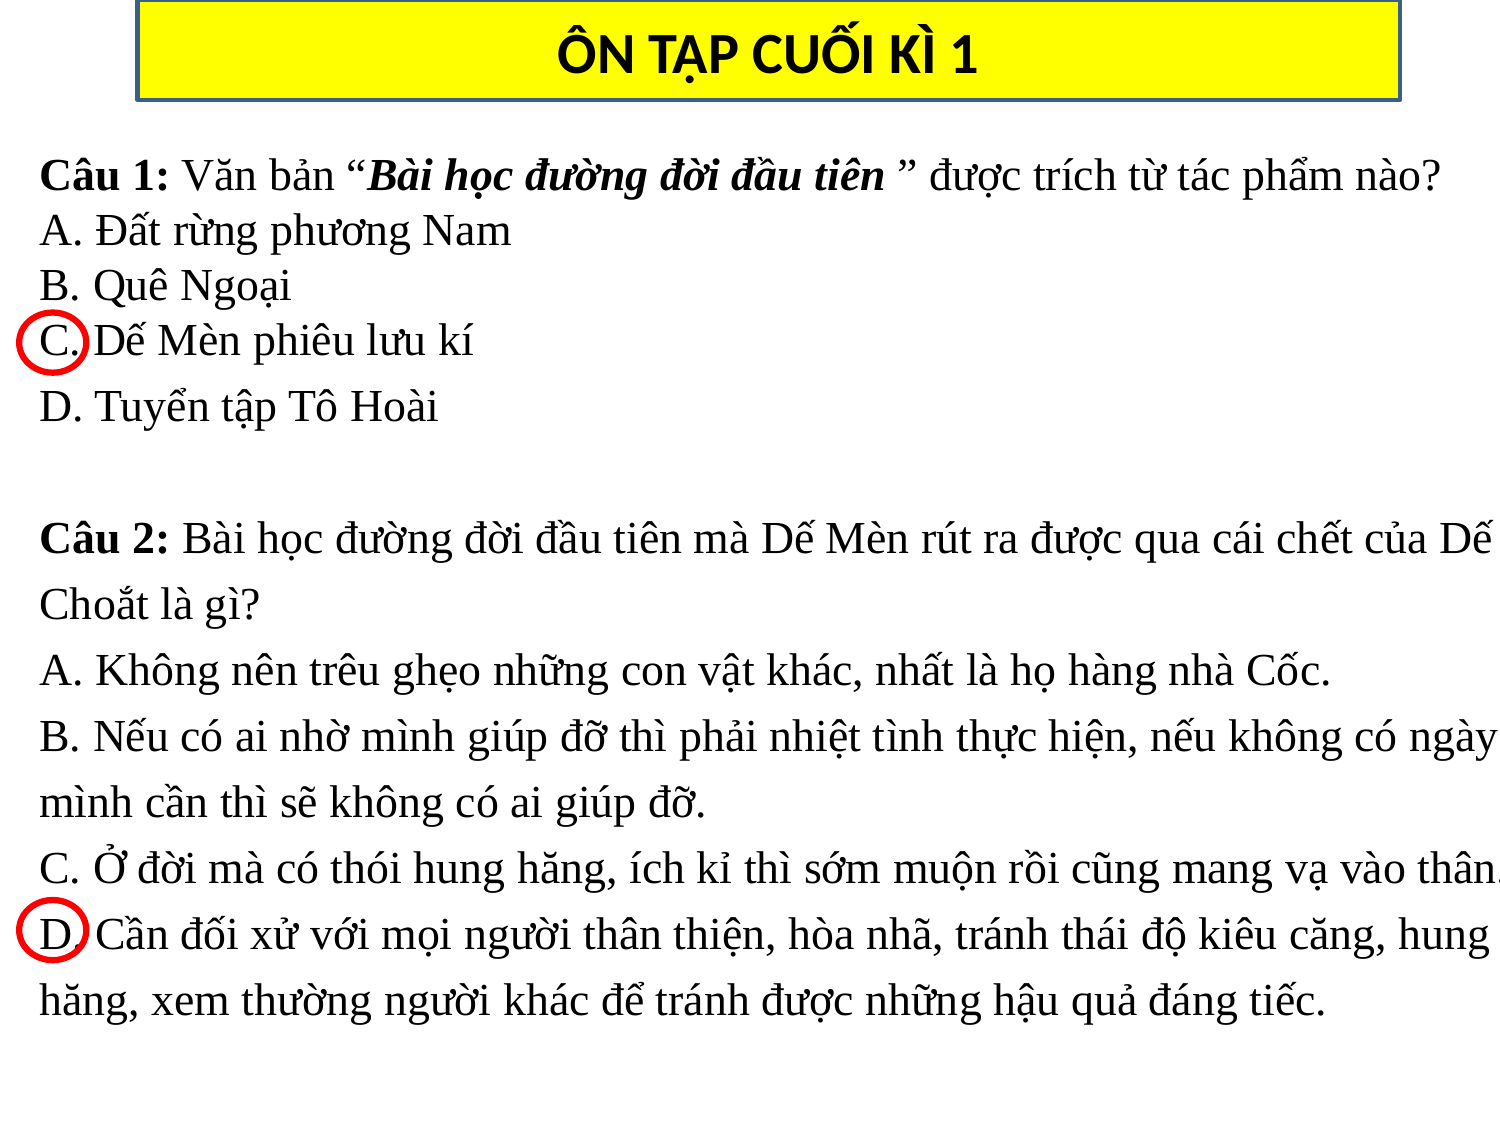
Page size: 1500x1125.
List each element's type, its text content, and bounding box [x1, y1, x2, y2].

text_box [19, 312, 87, 373]
text_box Câu 1: Văn bản “Bài học đường đời đầu tiên ” được trích từ tác phẩm nào? A. Đất rừng phương Nam B. Quê Ngoại C. Dế Mèn phiêu lưu kí D. Tuyển tập Tô Hoài Câu 2: Bài học đường đời đầu tiên mà Dế Mèn rút ra được qua cái chết của Dế Choắt là gì? A. Không nên trêu ghẹo những con vật khác, nhất là họ hàng nhà Cốc. B. Nếu có ai nhờ mình giúp đỡ thì phải nhiệt tình thực hiện, nếu không có ngày mình cần thì sẽ không có ai giúp đỡ. C. Ở đời mà có thói hung hăng, ích kỉ thì sớm muộn rồi cũng mang vạ vào thân. D. Cần đối xử với mọi người thân thiện, hòa nhã, tránh thái độ kiêu căng, hung hăng, xem thường người khác để tránh được những hậu quả đáng tiếc. [24, 137, 1500, 1032]
text_box [19, 900, 87, 961]
text_box ÔN TẬP CUỐI KÌ 1 [135, 0, 1402, 102]
